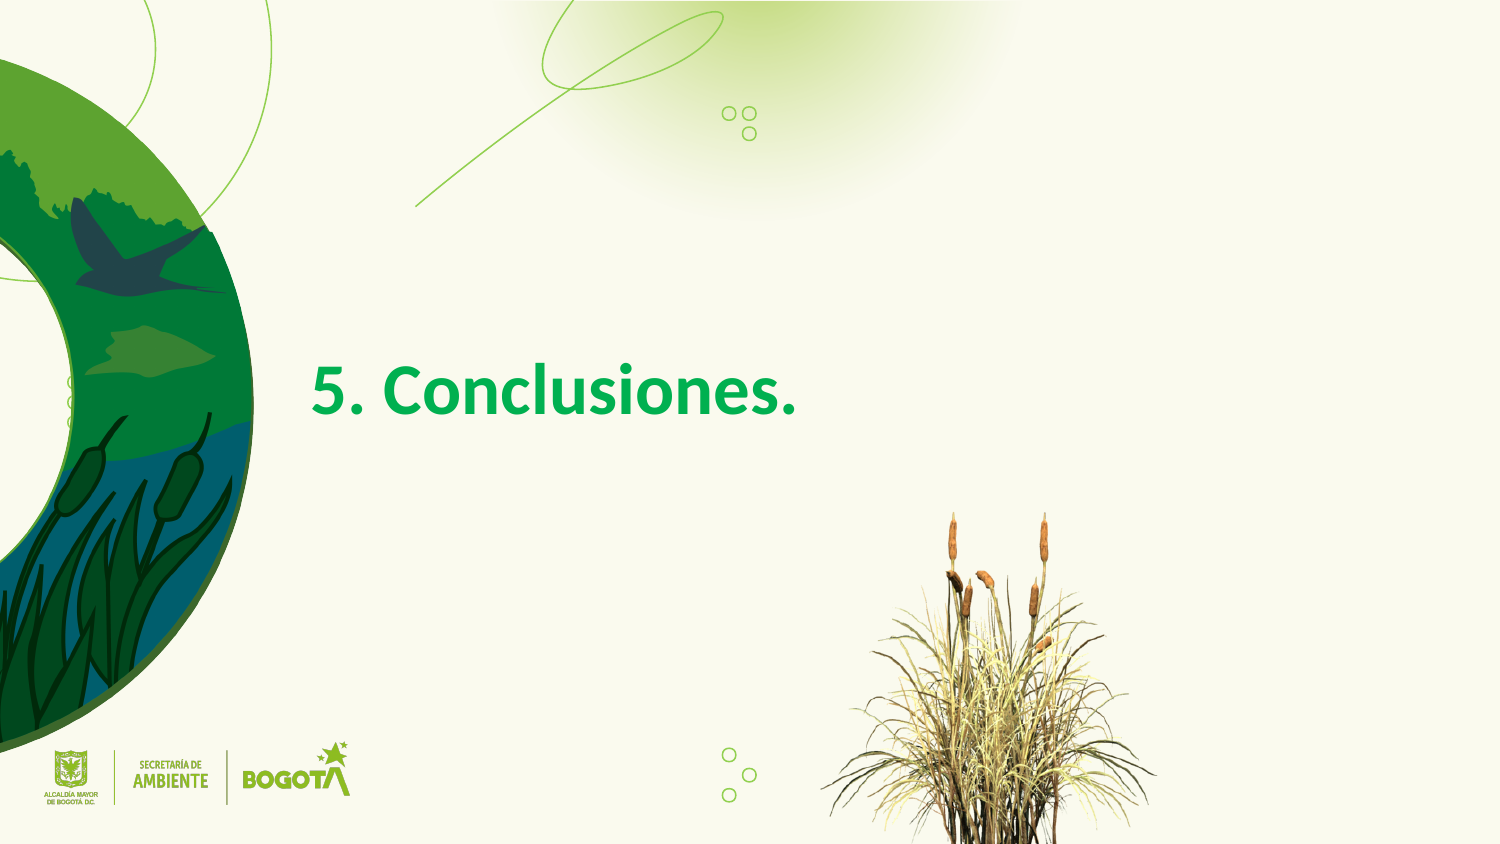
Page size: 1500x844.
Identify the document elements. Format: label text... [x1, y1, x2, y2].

title 5. Conclusiones. [295, 306, 1320, 445]
picture [0, 0, 350, 805]
picture [461, 1, 1061, 232]
picture [807, 444, 1208, 844]
picture [575, 13, 722, 88]
picture [461, 1, 570, 167]
